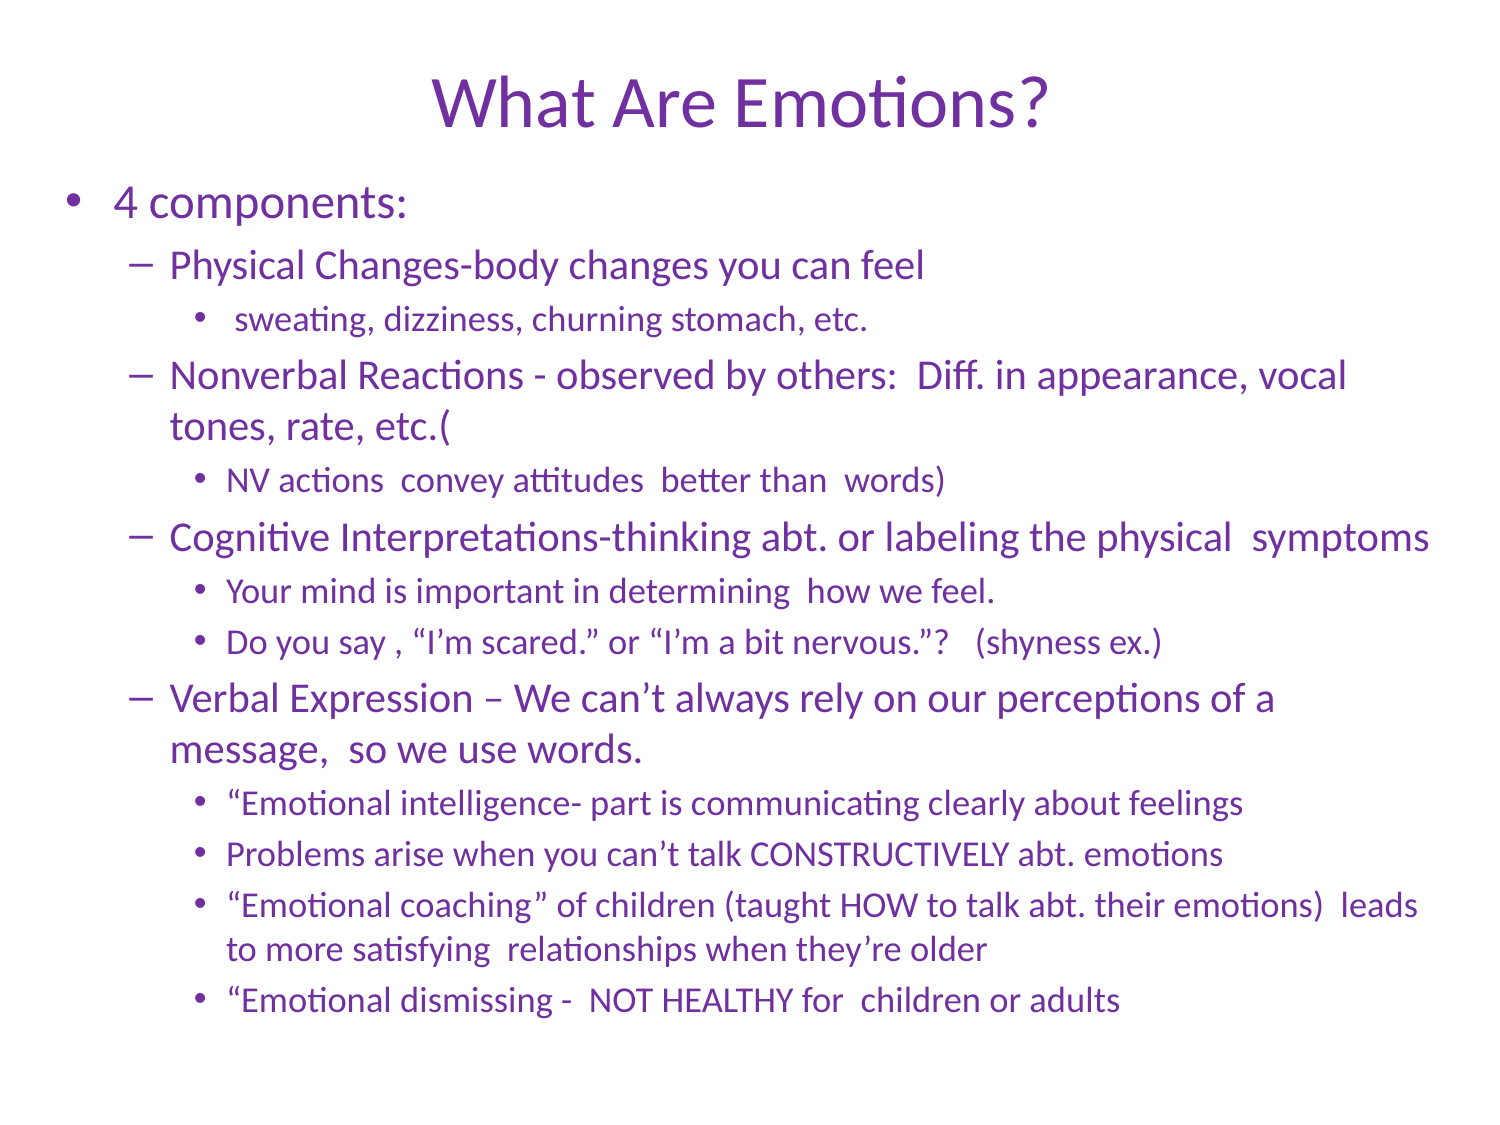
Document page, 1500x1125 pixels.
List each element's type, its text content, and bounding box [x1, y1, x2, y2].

list 4 components: Physical Changes-body changes you can feel sweating, dizziness, churning stomach, etc. Nonverbal Reactions - observed by others: Diff. in appearance, vocal tones, rate, etc.( NV actions convey attitudes better than words) Cognitive Interpretations-thinking abt. or labeling the physical symptoms Your mind is important in determining how we feel. Do you say , “I’m scared.” or “I’m a bit nervous.”? (shyness ex.) Verbal Expression – We can’t always rely on our perceptions of a message, so we use words. “Emotional intelligence- part is communicating clearly about feelings Problems arise when you can’t talk CONSTRUCTIVELY abt. emotions “Emotional coaching” of children (taught HOW to talk abt. their emotions) leads to more satisfying relationships when they’re older “Emotional dismissing - NOT HEALTHY for children or adults [50, 162, 1450, 1075]
title What Are Emotions? [75, 45, 1425, 150]
